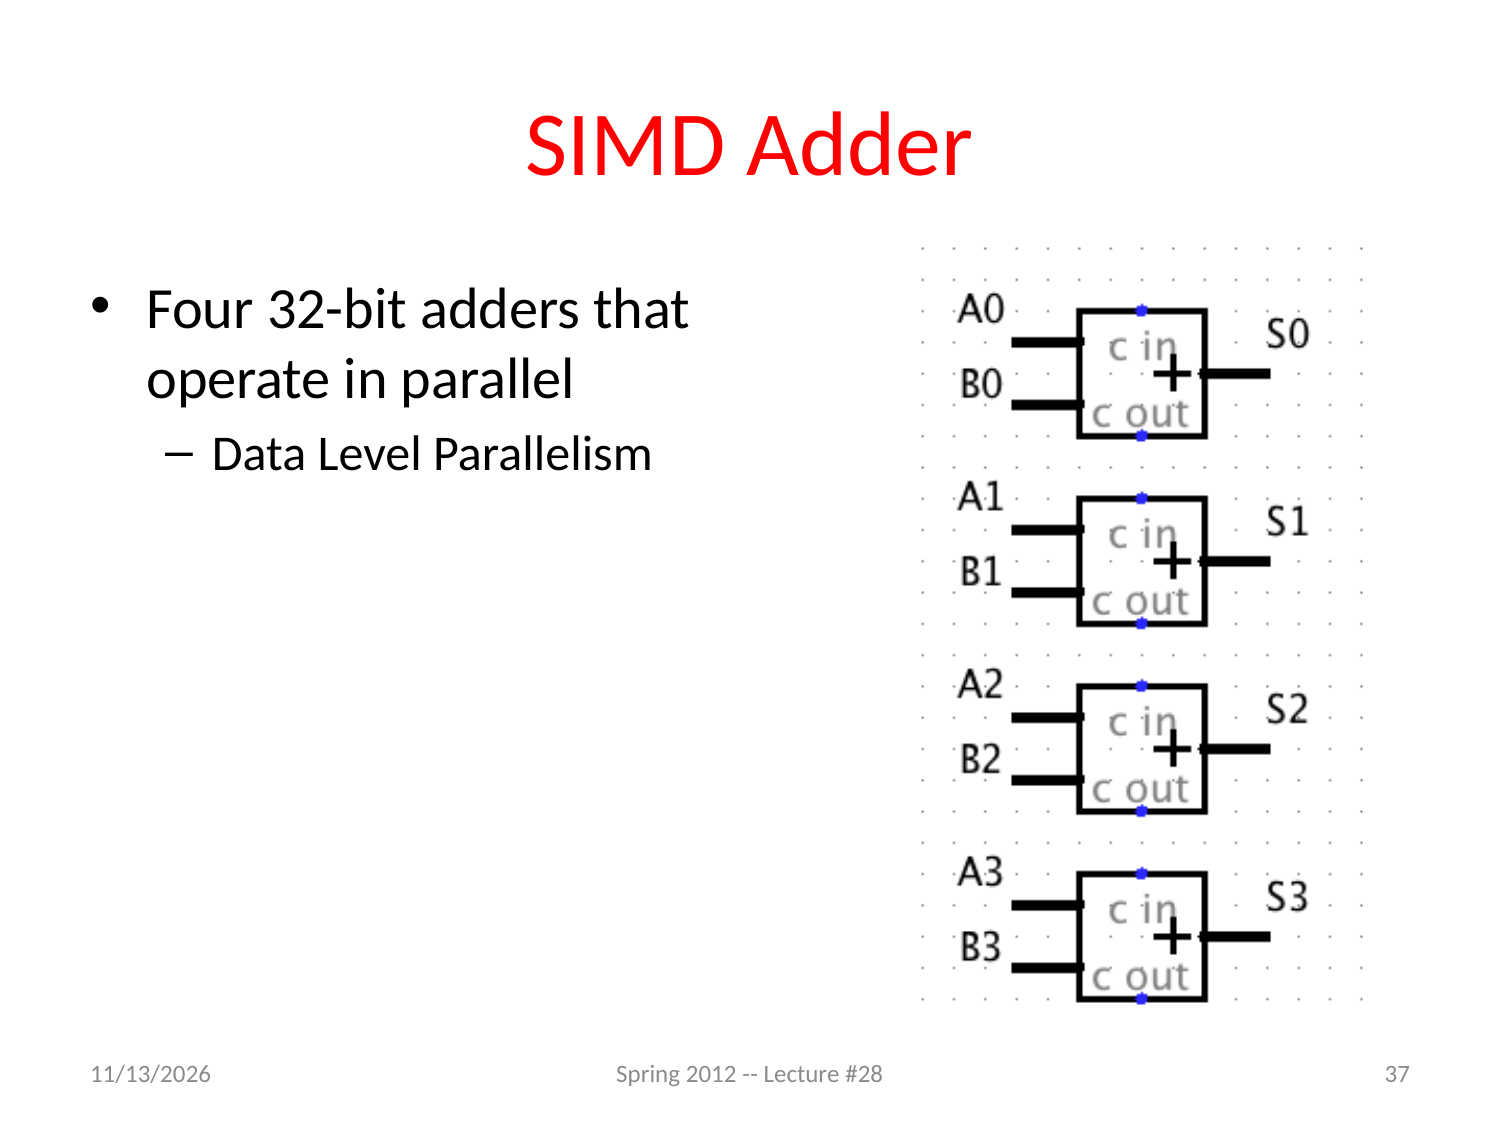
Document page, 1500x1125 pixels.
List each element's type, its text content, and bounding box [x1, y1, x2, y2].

slide_number 37 [1074, 1042, 1425, 1103]
title SIMD Adder [75, 45, 1425, 233]
footer Spring 2012 -- Lecture #28 [512, 1042, 988, 1103]
list Four 32-bit adders that operate in parallel Data Level Parallelism [75, 262, 738, 1005]
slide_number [75, 1042, 425, 1103]
picture [918, 245, 1386, 1030]
